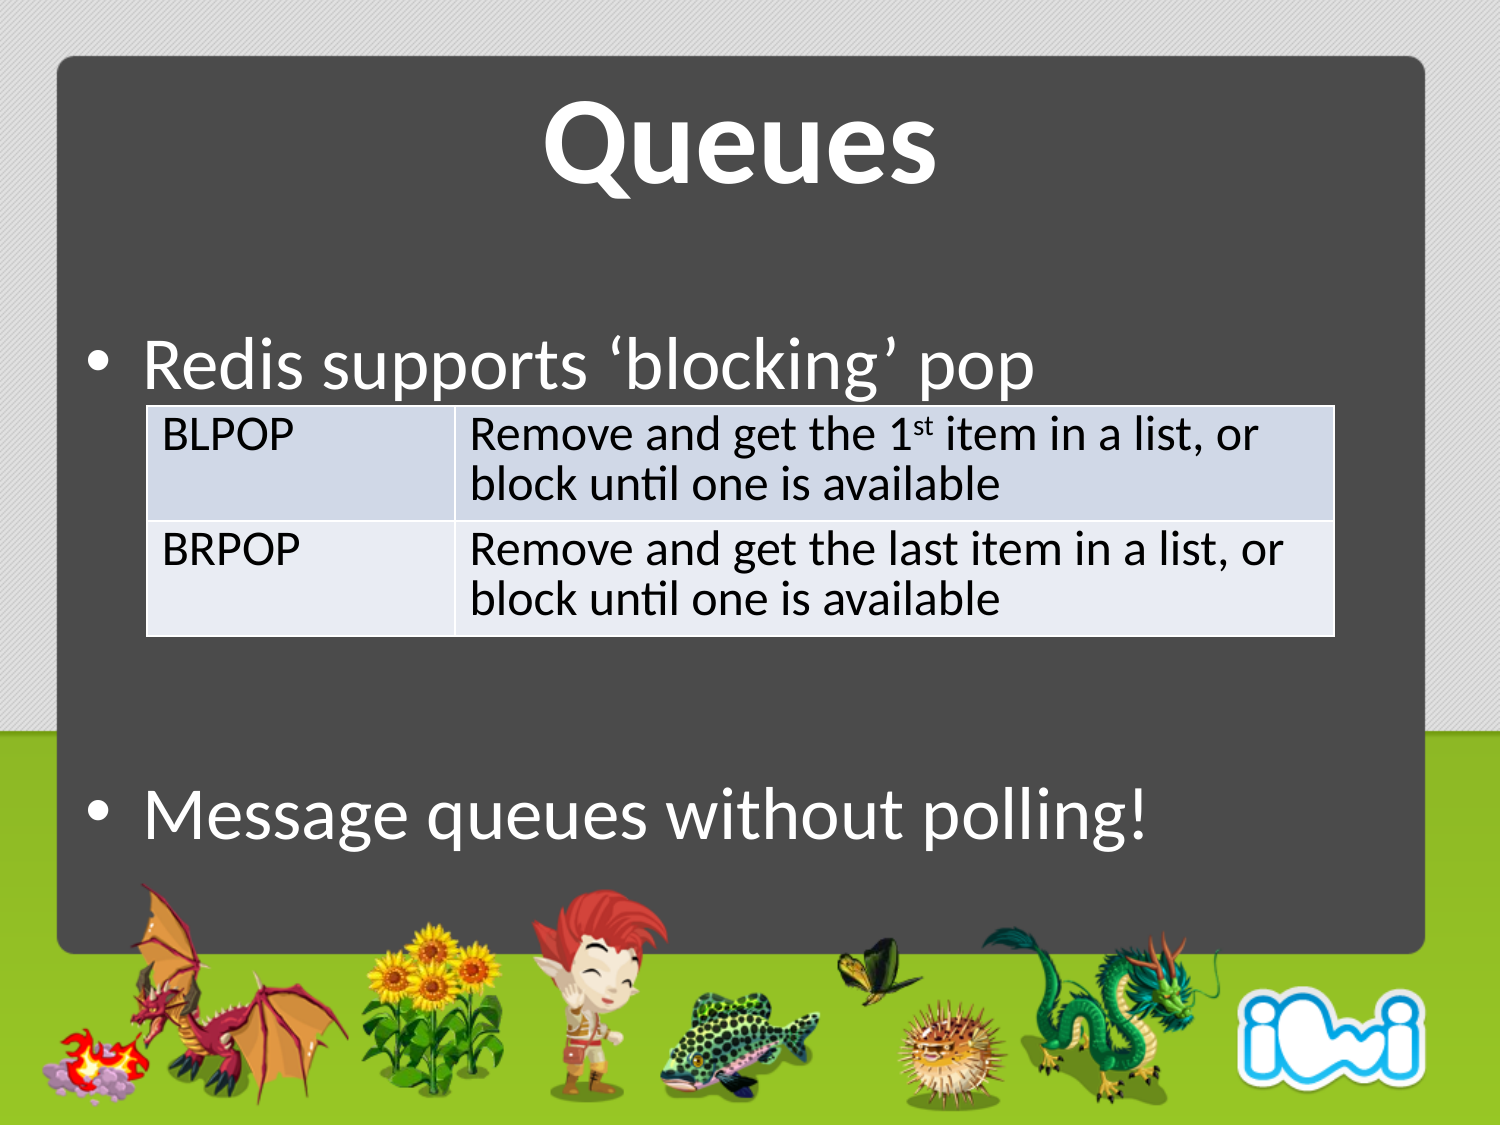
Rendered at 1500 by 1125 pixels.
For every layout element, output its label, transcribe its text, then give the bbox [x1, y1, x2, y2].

table_cell BRPOP [148, 522, 454, 635]
table_cell Remove and get the last item in a list, or block until one is available [456, 522, 1333, 635]
picture [0, 0, 1500, 1125]
table_header Remove and get the 1st item in a list, or block until one is available [456, 407, 1333, 520]
table_header BLPOP [148, 407, 454, 520]
title Queues [54, 51, 1426, 233]
list Redis supports ‘blocking’ pop Message queues without polling! [56, 262, 1425, 946]
